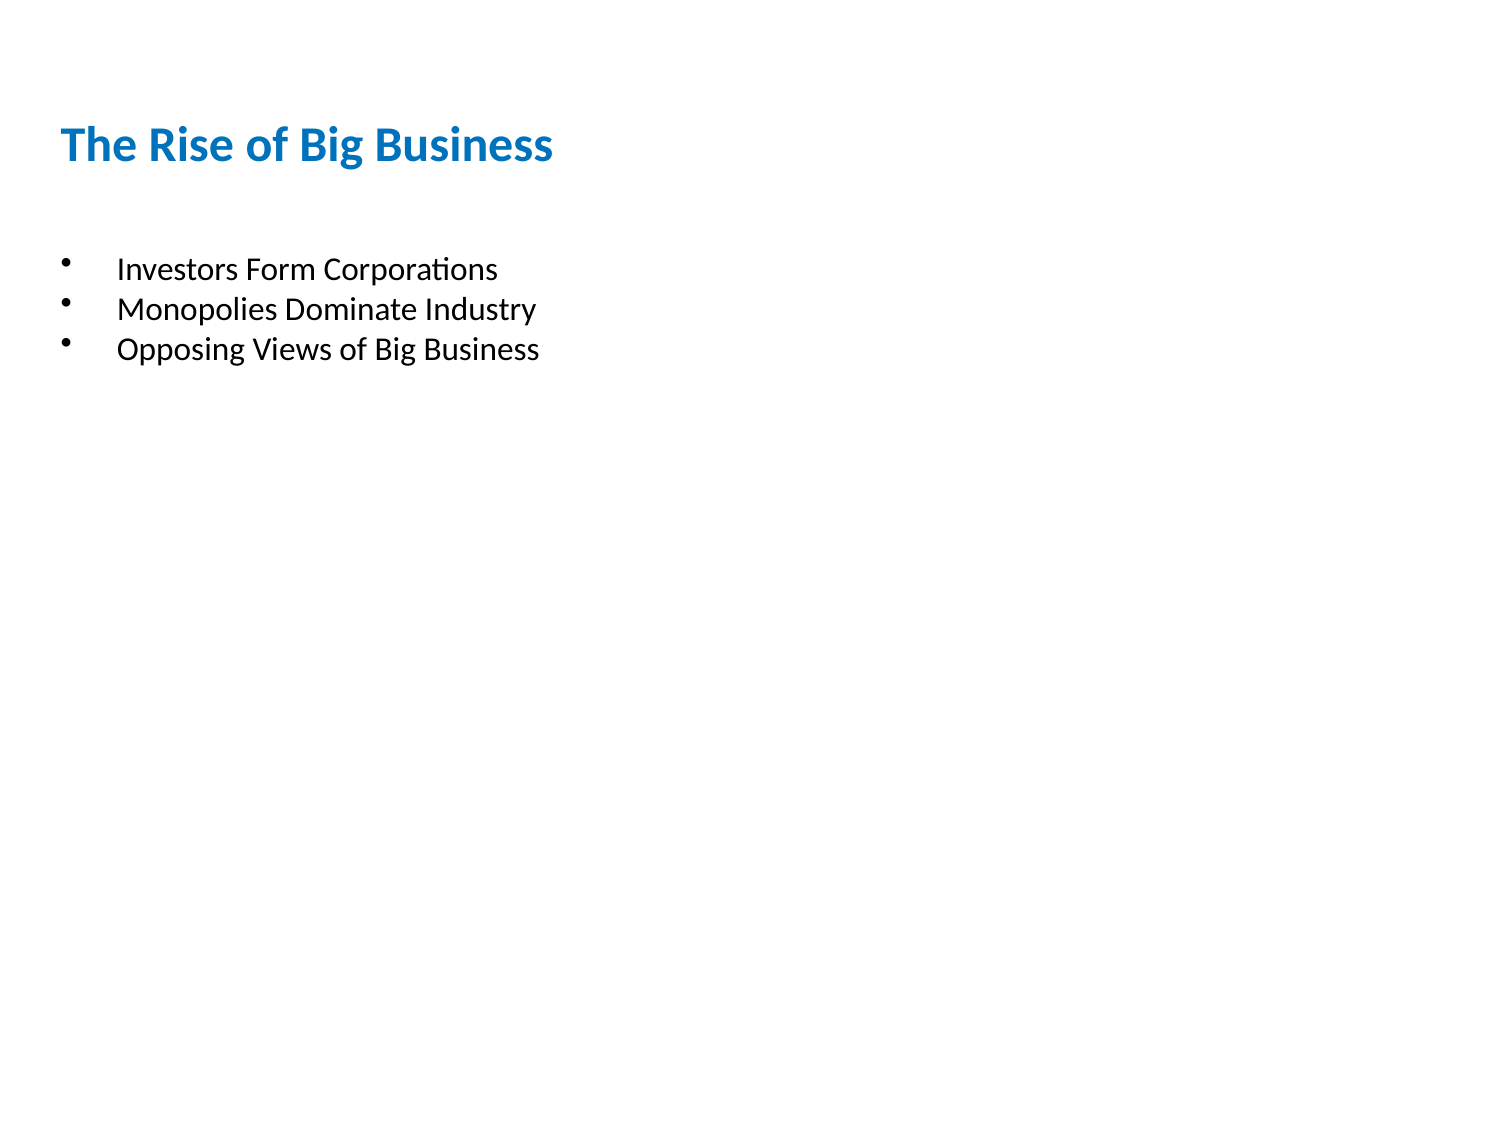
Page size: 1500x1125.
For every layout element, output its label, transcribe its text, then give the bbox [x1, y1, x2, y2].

text_box Investors Form Corporations Monopolies Dominate Industry Opposing Views of Big Business [45, 239, 1296, 374]
text_box The Rise of Big Business [45, 104, 1296, 179]
